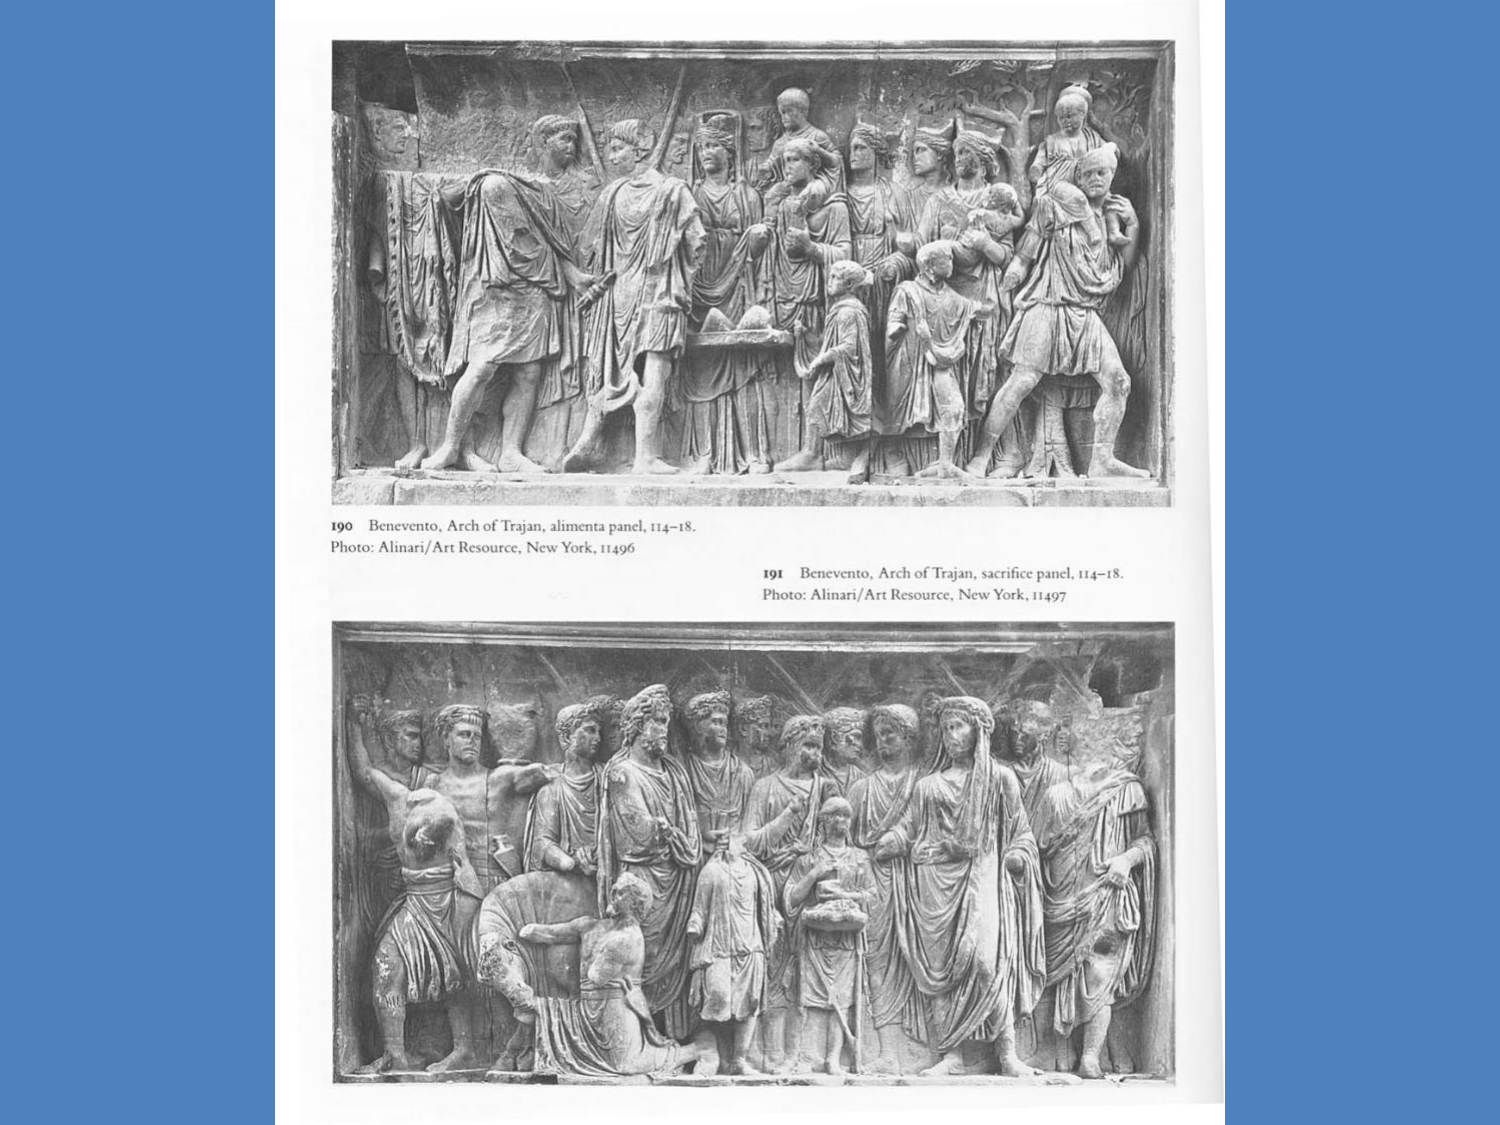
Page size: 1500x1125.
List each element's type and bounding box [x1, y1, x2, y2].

picture [274, 0, 1226, 1125]
